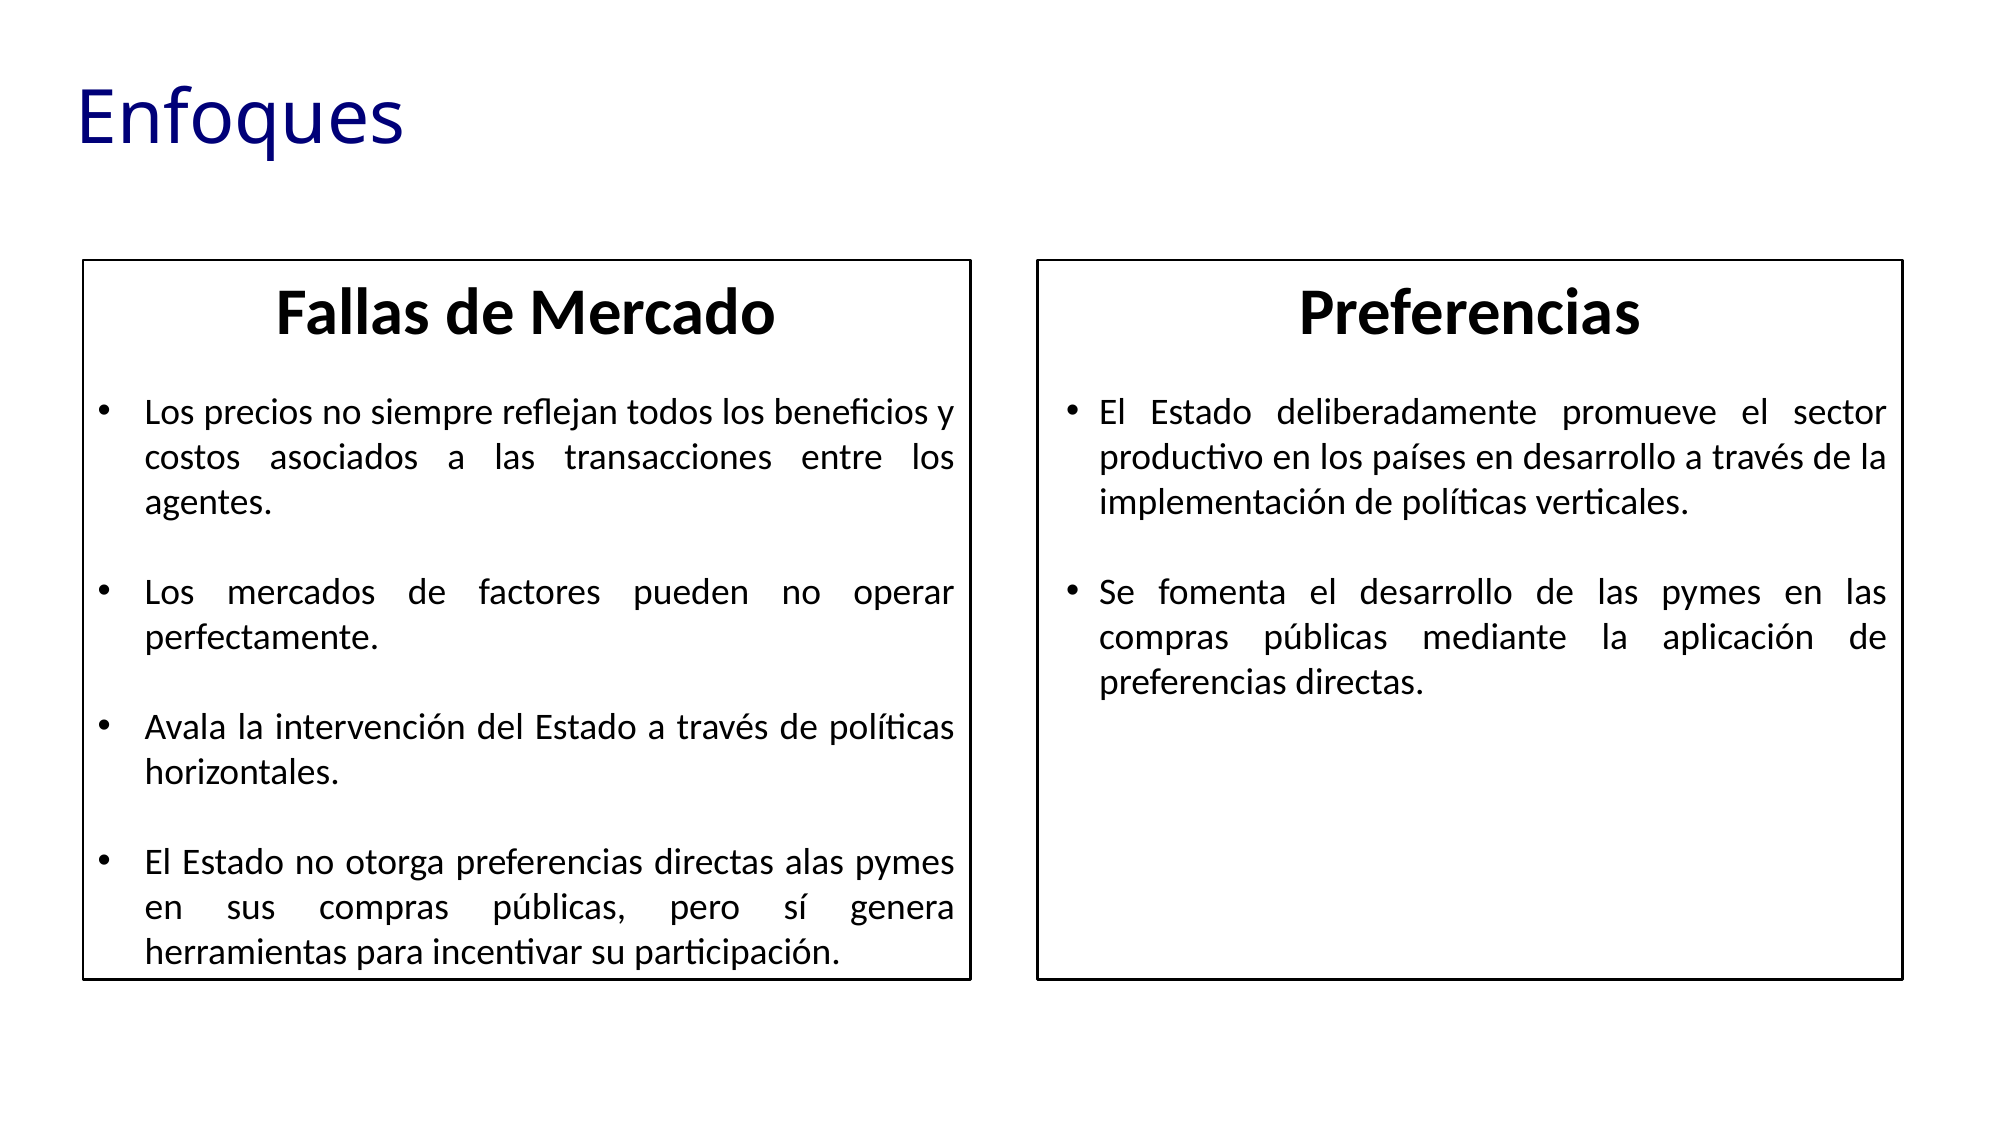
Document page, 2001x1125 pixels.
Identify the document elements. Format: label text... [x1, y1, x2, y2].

text_box Enfoques [60, 61, 421, 167]
text_box Fallas de Mercado Los precios no siempre reflejan todos los beneficios y costos asociados a las transacciones entre los agentes. Los mercados de factores pueden no operar perfectamente. Avala la intervención del Estado a través de políticas horizontales. El Estado no otorga preferencias directas alas pymes en sus compras públicas, pero sí genera herramientas para incentivar su participación. [82, 259, 972, 981]
text_box Preferencias El Estado deliberadamente promueve el sector productivo en los países en desarrollo a través de la implementación de políticas verticales. Se fomenta el desarrollo de las pymes en las compras públicas mediante la aplicación de preferencias directas. [1036, 259, 1904, 981]
